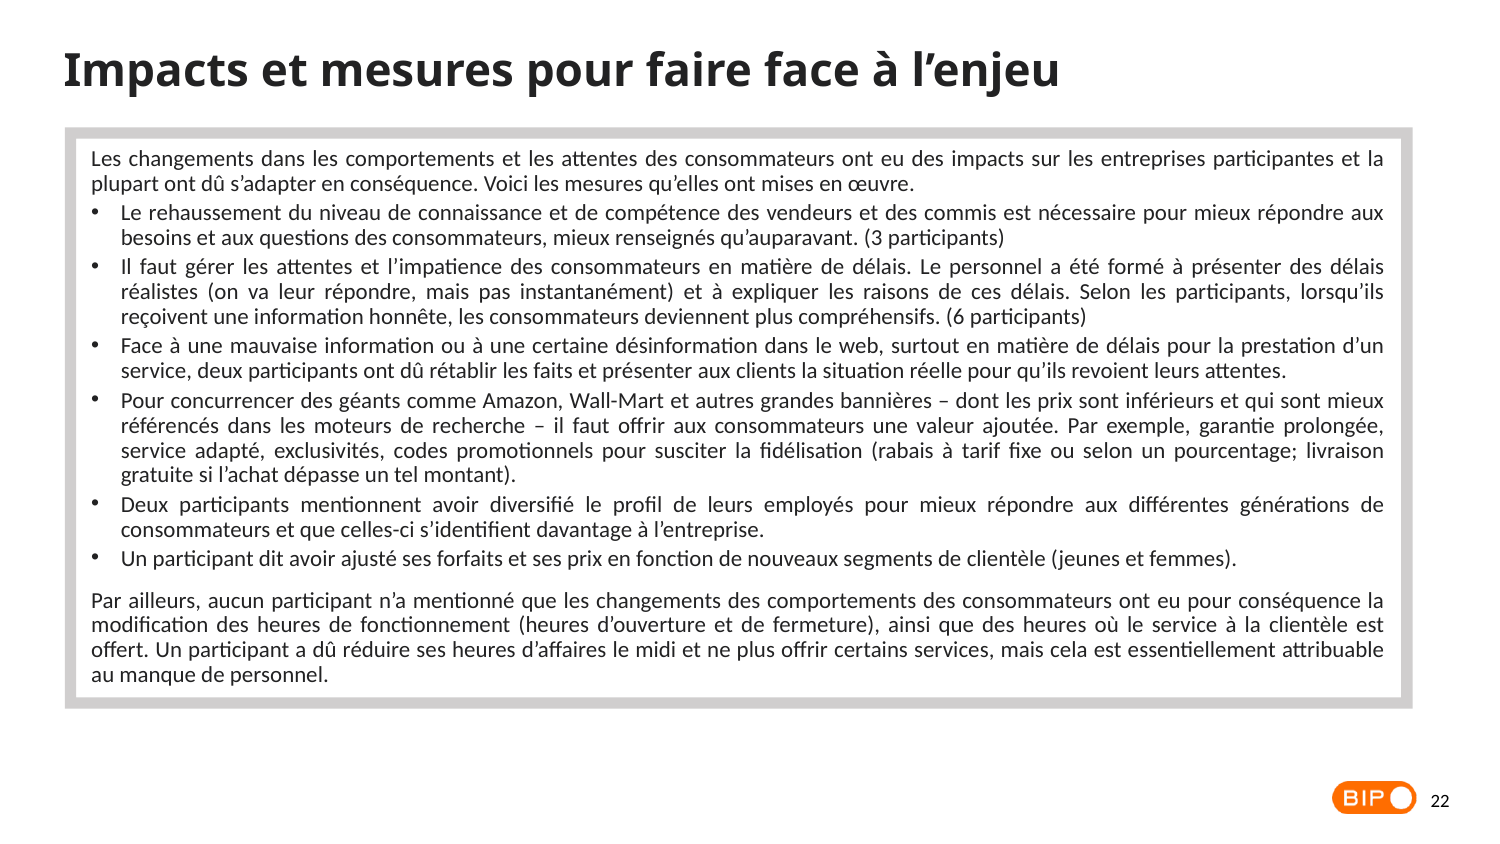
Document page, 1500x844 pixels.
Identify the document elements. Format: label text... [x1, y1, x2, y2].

slide_number 22 [1401, 774, 1479, 820]
picture [1332, 781, 1401, 814]
text_box Impacts et mesures pour faire face à l’enjeu [52, 41, 1500, 95]
text_box Les changements dans les comportements et les attentes des consommateurs ont eu des impacts sur les entreprises participantes et la plupart ont dû s’adapter en conséquence. Voici les mesures qu’elles ont mises en œuvre. Le rehaussement du niveau de connaissance et de compétence des vendeurs et des commis est nécessaire pour mieux répondre aux besoins et aux questions des consommateurs, mieux renseignés qu’auparavant. (3 participants) Il faut gérer les attentes et l’impatience des consommateurs en matière de délais. Le personnel a été formé à présenter des délais réalistes (on va leur répondre, mais pas instantanément) et à expliquer les raisons de ces délais. Selon les participants, lorsqu’ils reçoivent une information honnête, les consommateurs deviennent plus compréhensifs. (6 participants) Face à une mauvaise information ou à une certaine désinformation dans le web, surtout en matière de délais pour la prestation d’un service, deux participants ont dû rétablir les faits et présenter aux clients la situation réelle pour qu’ils revoient leurs attentes. Pour concurrencer des géants comme Amazon, Wall-Mart et autres grandes bannières – dont les prix sont inférieurs et qui sont mieux référencés dans les moteurs de recherche – il faut offrir aux consommateurs une valeur ajoutée. Par exemple, garantie prolongée, service adapté, exclusivités, codes promotionnels pour susciter la fidélisation (rabais à tarif fixe ou selon un pourcentage; livraison gratuite si l’achat dépasse un tel montant). Deux participants mentionnent avoir diversifié le profil de leurs employés pour mieux répondre aux différentes générations de consommateurs et que celles-ci s’identifient davantage à l’entreprise. Un participant dit avoir ajusté ses forfaits et ses prix en fonction de nouveaux segments de clientèle (jeunes et femmes). Par ailleurs, aucun participant n’a mentionné que les changements des comportements des consommateurs ont eu pour conséquence la modification des heures de fonctionnement (heures d’ouverture et de fermeture), ainsi que des heures où le service à la clientèle est offert. Un participant a dû réduire ses heures d’affaires le midi et ne plus offrir certains services, mais cela est essentiellement attribuable au manque de personnel. [64, 126, 1414, 710]
